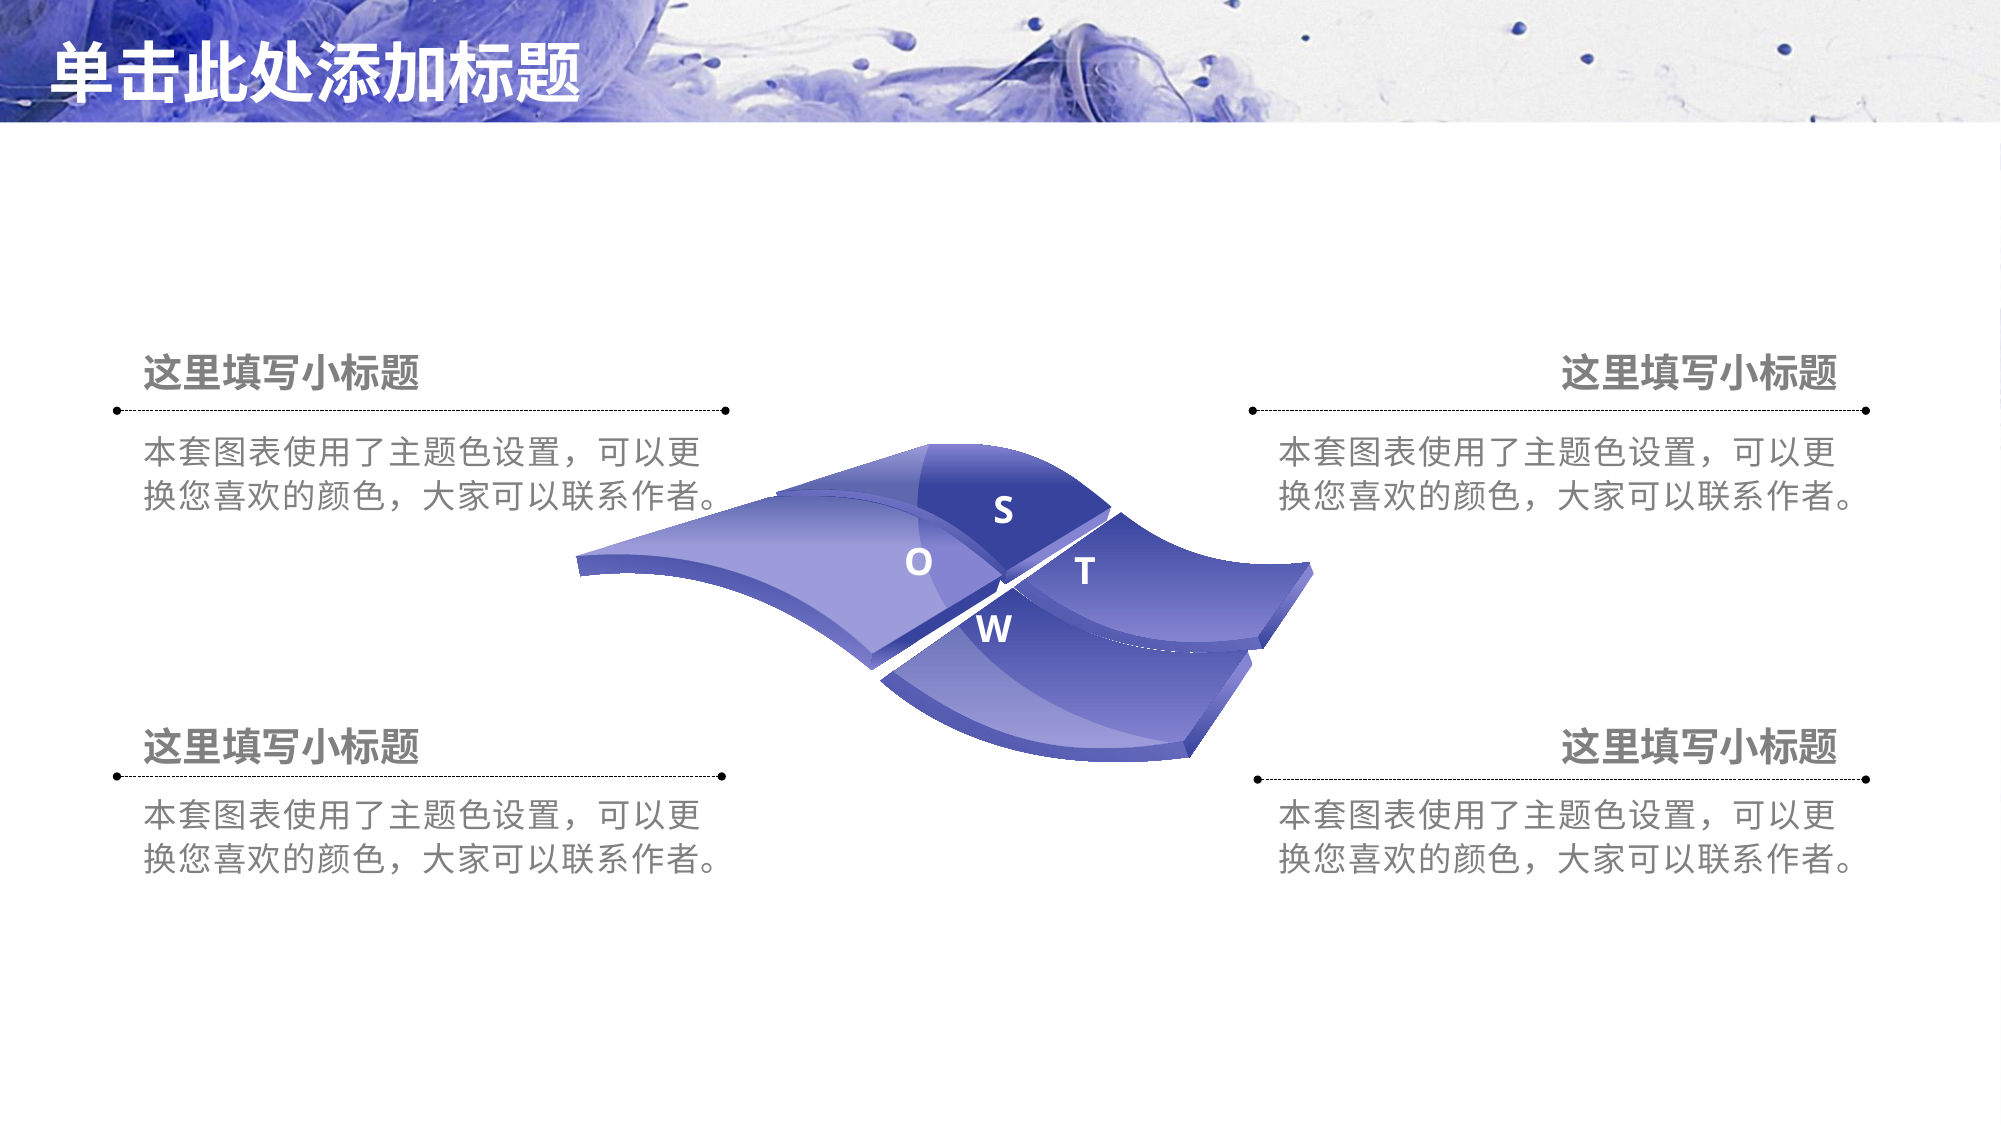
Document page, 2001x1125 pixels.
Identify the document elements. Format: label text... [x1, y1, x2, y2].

text_box 这里填写小标题 [1541, 338, 1867, 406]
text_box 这里填写小标题 [123, 712, 448, 776]
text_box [1021, 512, 1314, 666]
text_box 本套图表使用了主题色设置，可以更换您喜欢的颜色，大家可以联系作者。 [123, 779, 722, 889]
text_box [776, 443, 1112, 585]
title 单击此处添加标题 [33, 29, 1759, 123]
text_box 这里填写小标题 [123, 338, 448, 406]
picture [0, 0, 2001, 1125]
text_box 这里填写小标题 [1541, 712, 1867, 780]
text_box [573, 496, 1003, 671]
text_box 本套图表使用了主题色设置，可以更换您喜欢的颜色，大家可以联系作者。 [1258, 780, 1858, 889]
text_box 本套图表使用了主题色设置，可以更换您喜欢的颜色，大家可以联系作者。 [123, 416, 722, 526]
text_box 本套图表使用了主题色设置，可以更换您喜欢的颜色，大家可以联系作者。 [1258, 416, 1858, 526]
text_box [888, 587, 1253, 779]
